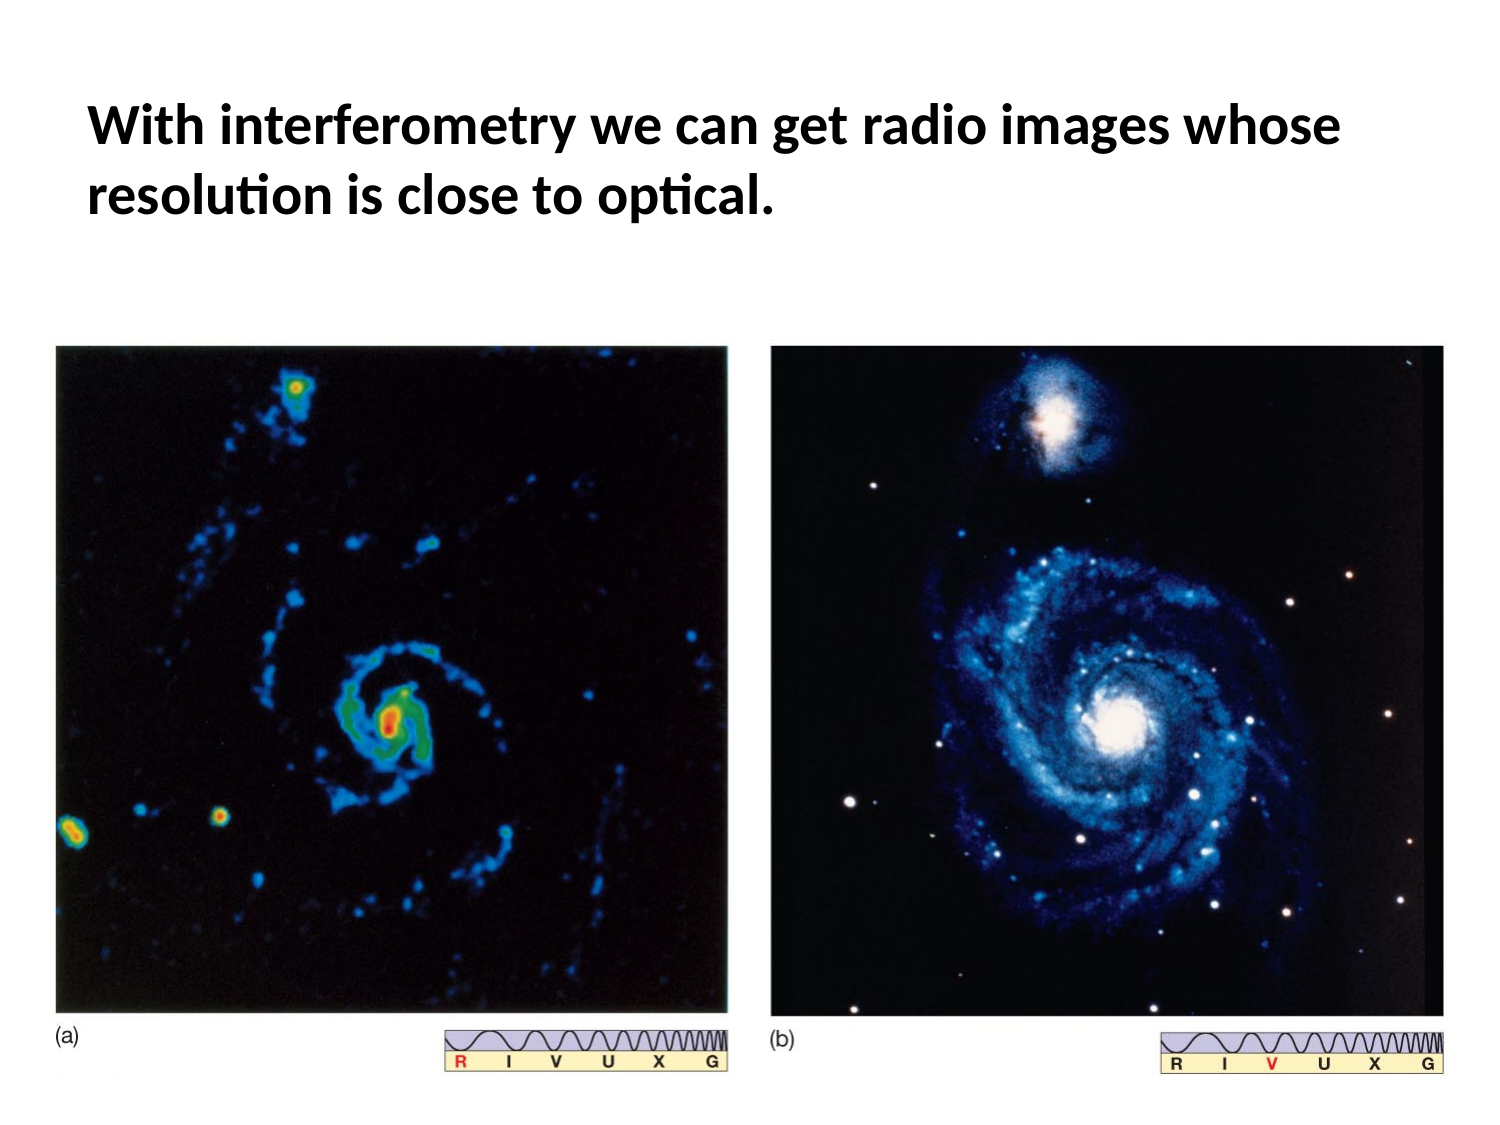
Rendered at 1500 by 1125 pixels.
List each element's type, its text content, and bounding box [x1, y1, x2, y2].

text_box With interferometry we can get radio images whose resolution is close to optical. [72, 78, 1451, 234]
picture [48, 339, 1452, 1078]
